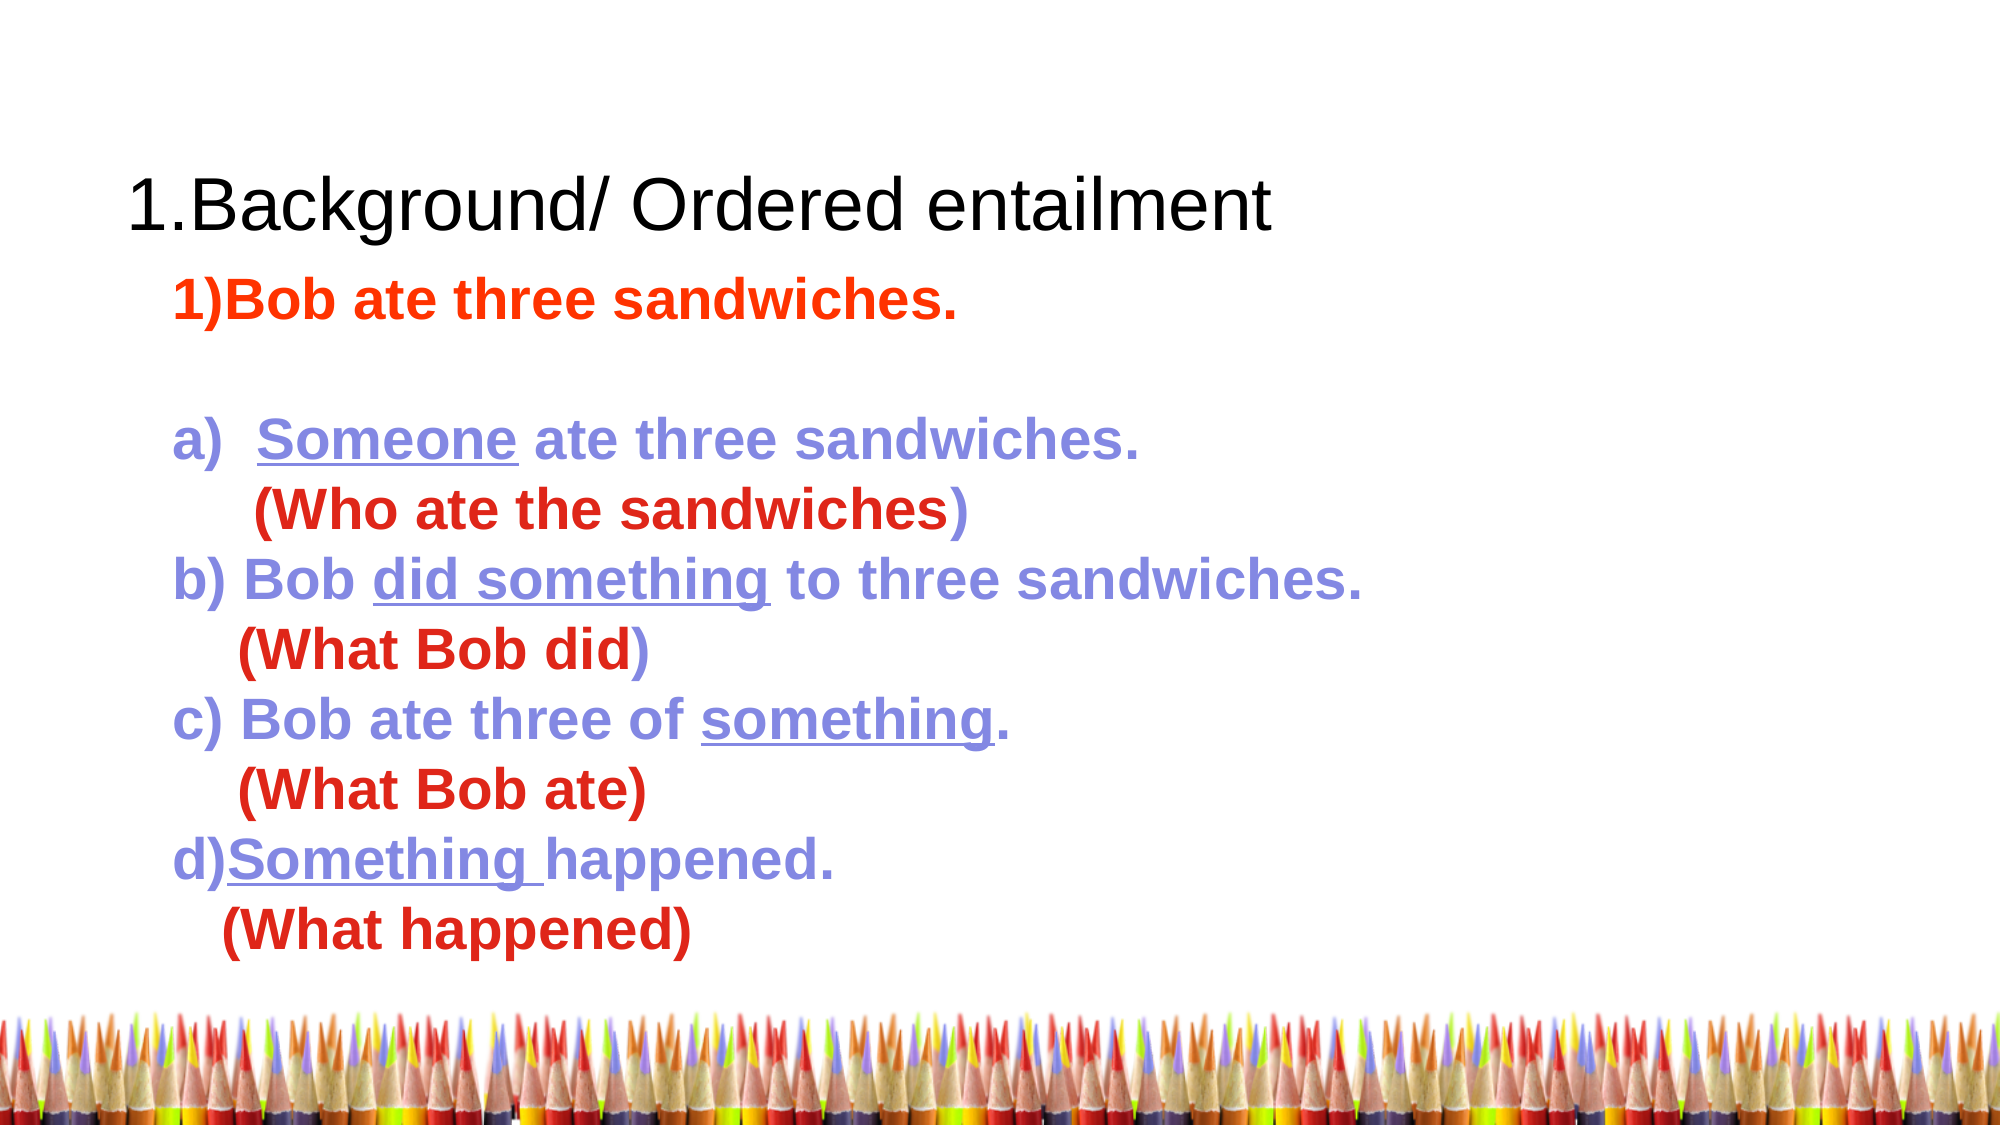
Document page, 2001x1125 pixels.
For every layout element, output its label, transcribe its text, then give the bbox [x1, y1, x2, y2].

text_box Background/ Ordered entailment [111, 147, 1816, 253]
picture [0, 1009, 2000, 1125]
text_box Bob ate three sandwiches. Someone ate three sandwiches. (Who ate the sandwiches) b) Bob did something to three sandwiches. (What Bob did) c) Bob ate three of something. (What Bob ate) d)Something happened. (What happened) [157, 253, 1675, 969]
